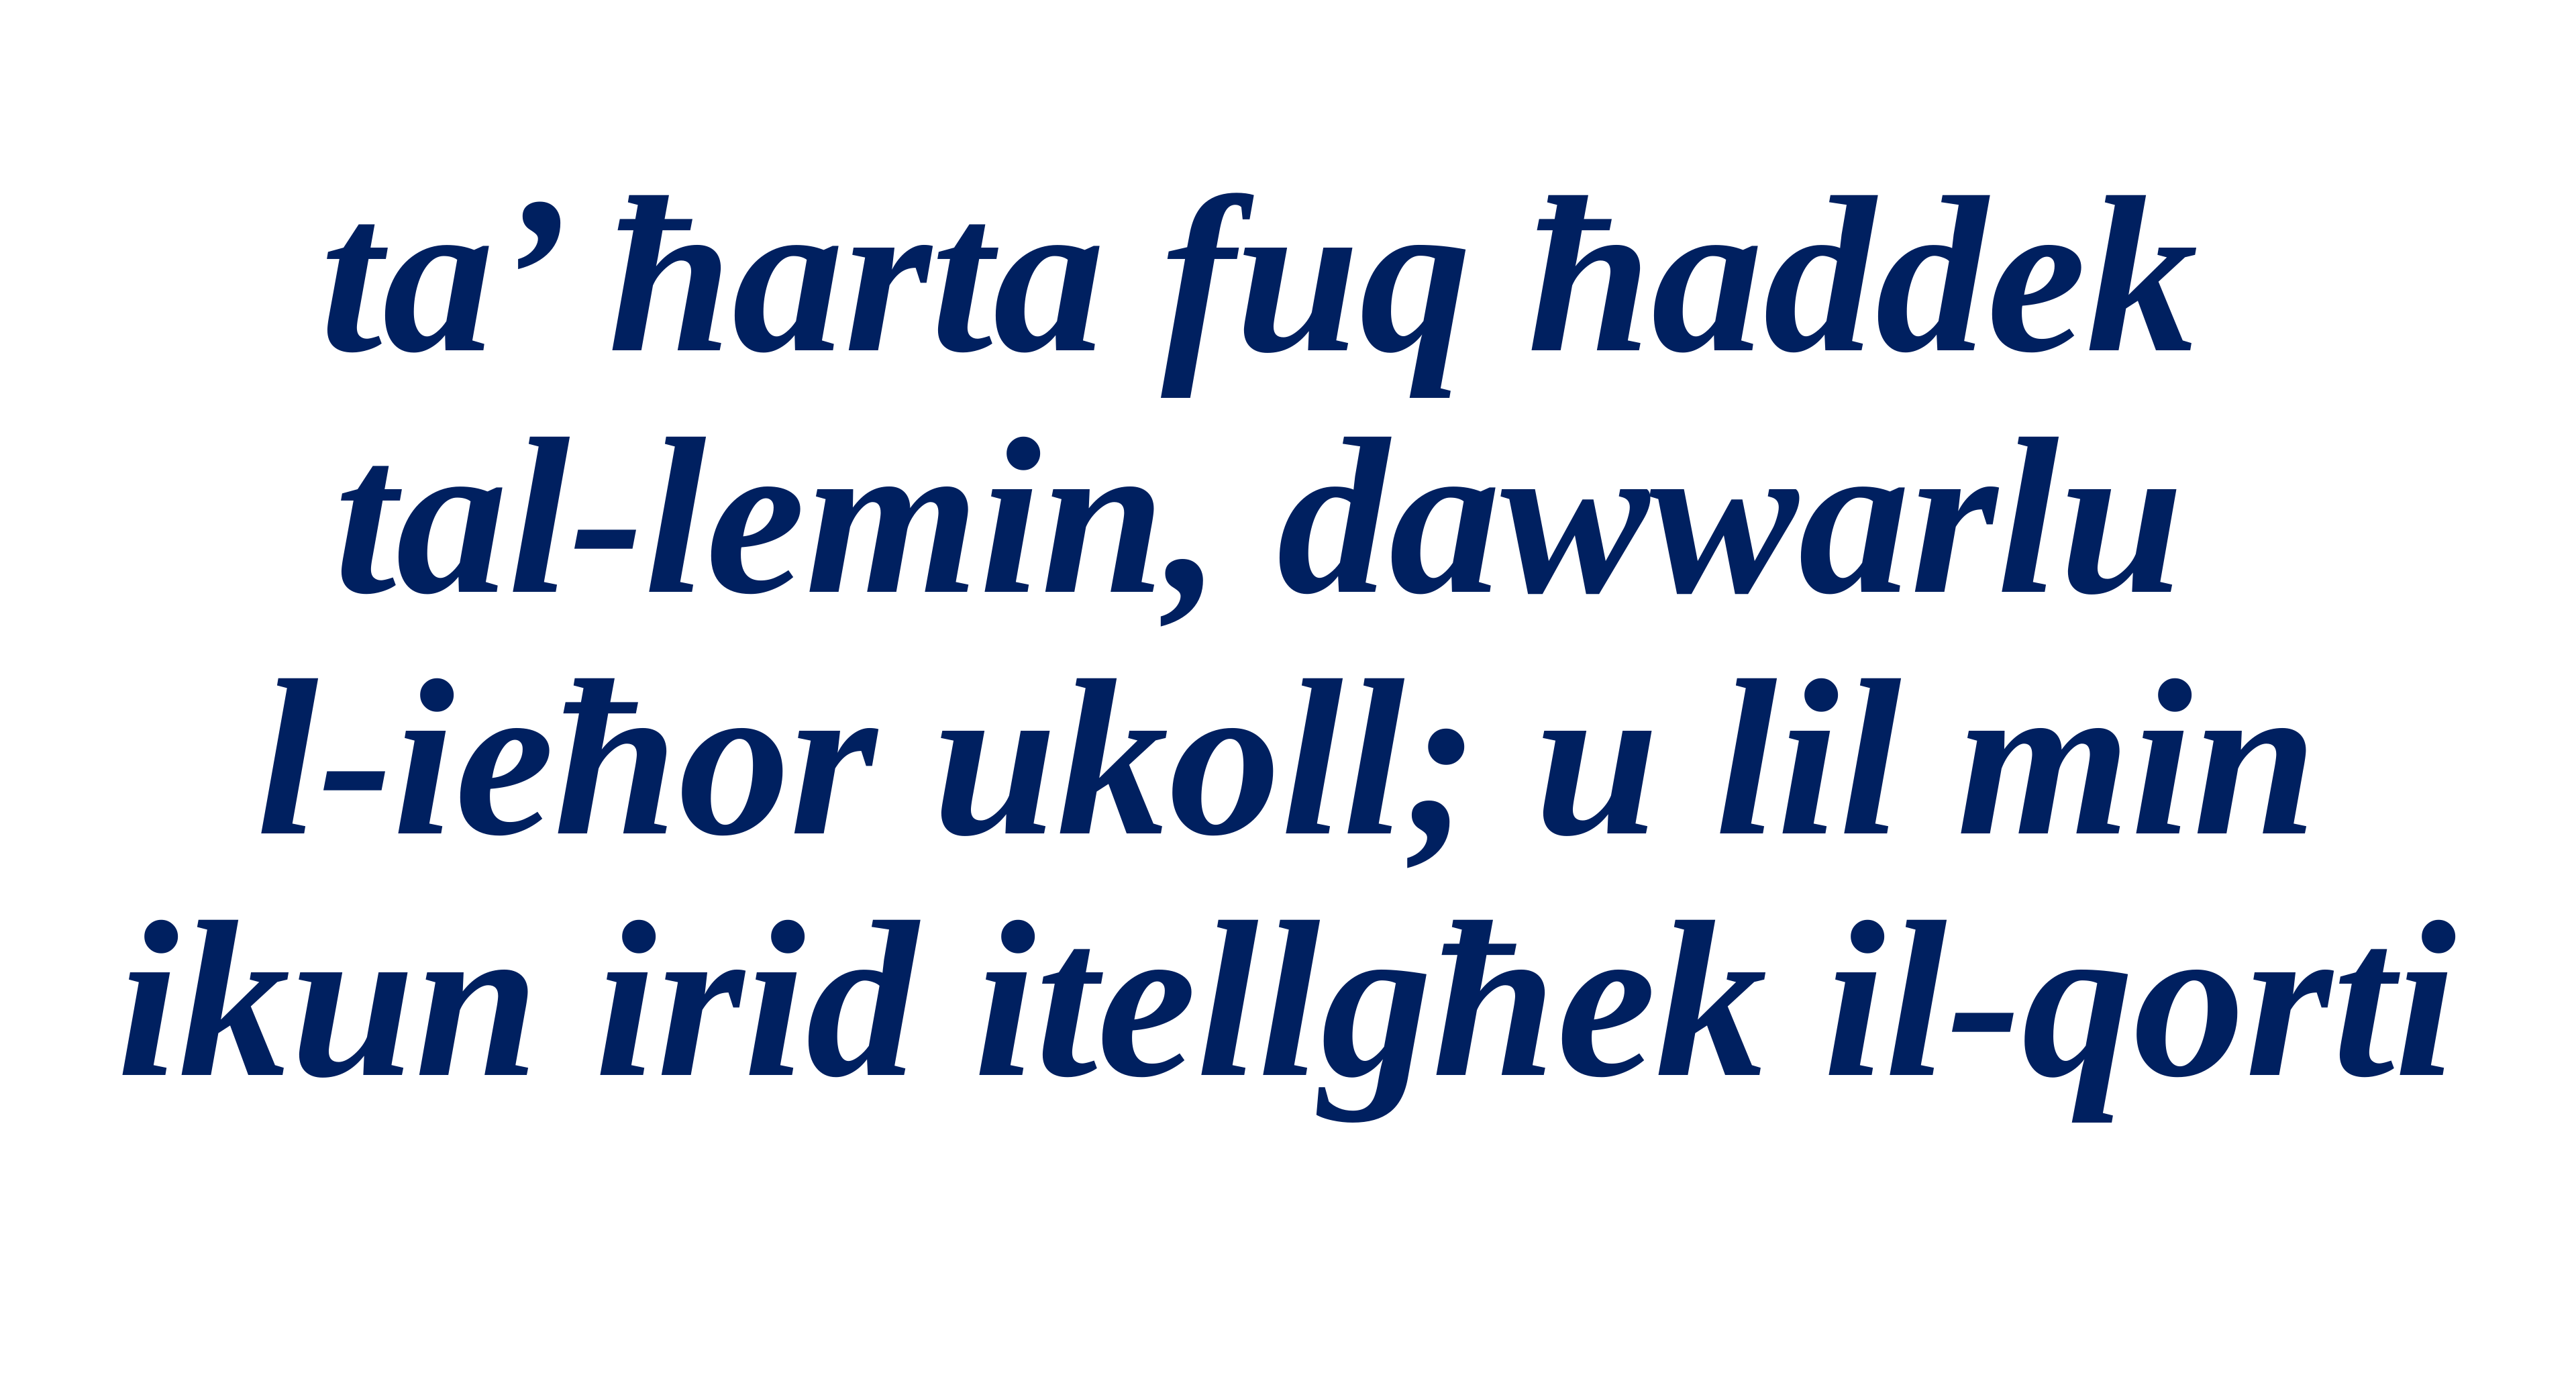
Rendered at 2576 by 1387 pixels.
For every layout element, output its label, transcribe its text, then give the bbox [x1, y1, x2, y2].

list ta’ ħarta fuq ħaddek tal-lemin, dawwarlu l-ieħor ukoll; u lil min ikun irid itellgħek il-qorti [72, 152, 2503, 1235]
